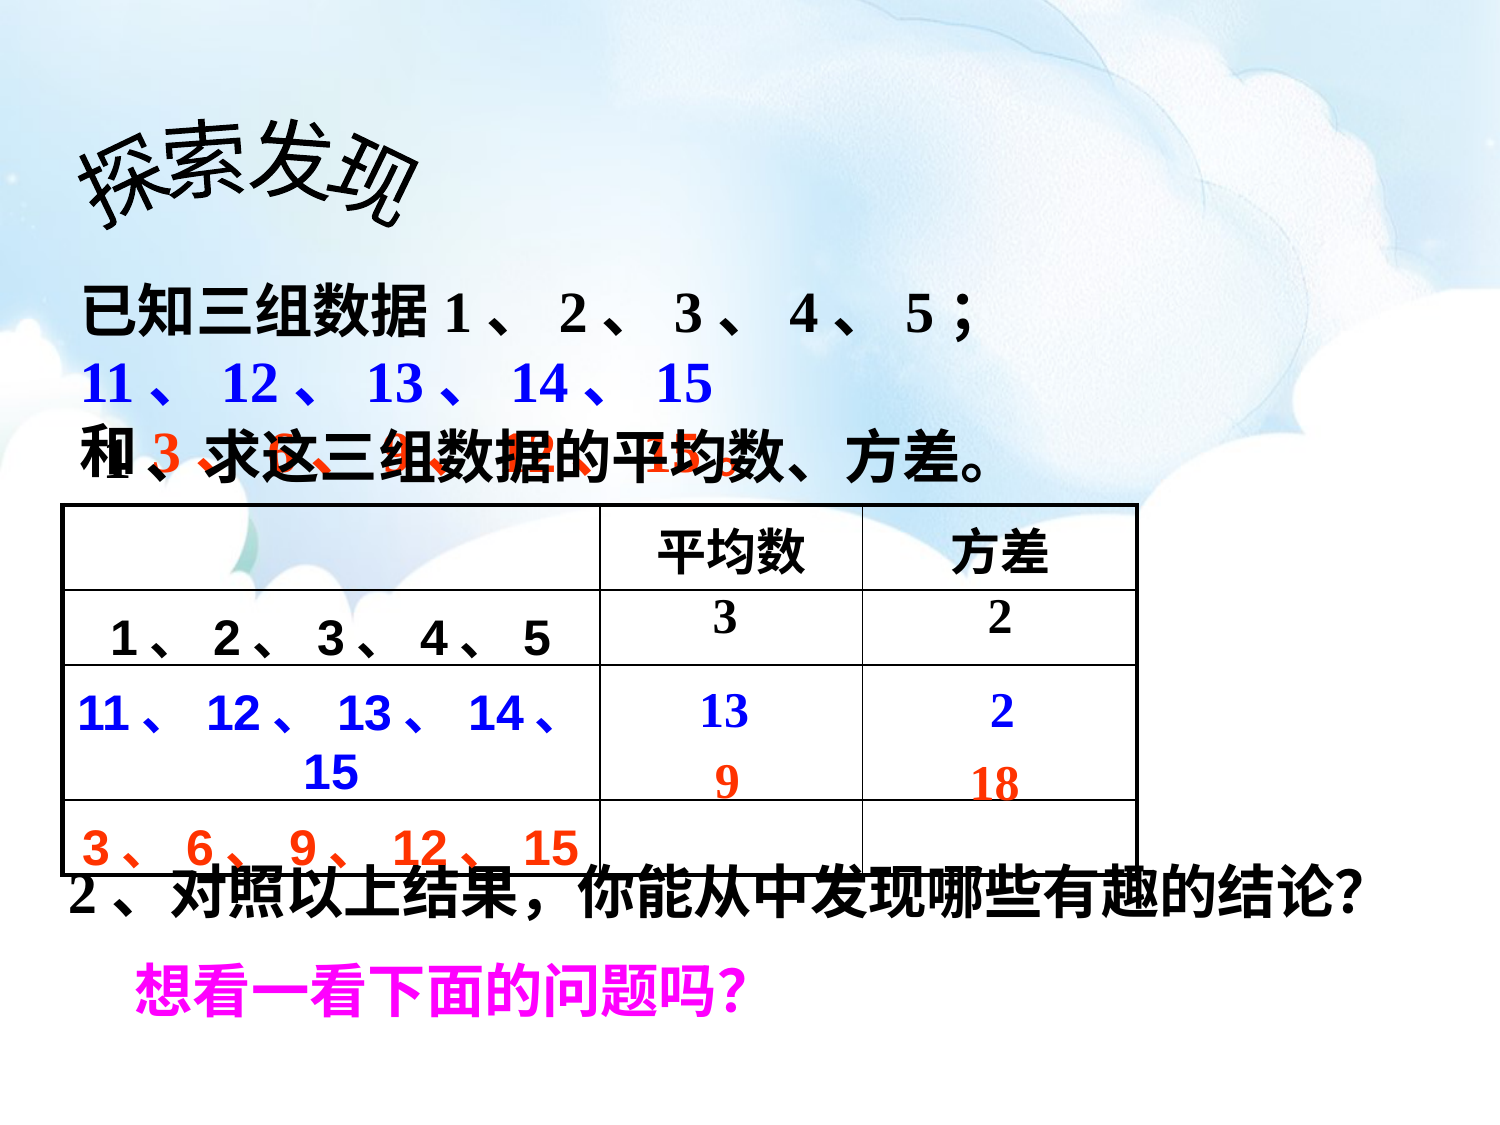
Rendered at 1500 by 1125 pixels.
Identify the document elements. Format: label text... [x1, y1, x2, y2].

text_box 3 [687, 575, 763, 651]
table_header [65, 507, 599, 589]
table_cell 11、12、13、14、15 [65, 666, 599, 799]
table_cell 1、2、3、4、5 [65, 591, 599, 664]
picture [0, 0, 1500, 1125]
text_box 2 [962, 575, 1038, 651]
text_box 已知三组数据1、2、3、4、5；11、12、13、14、15 和3、6、9、12、15。 [64, 267, 1440, 492]
table_header 平均数 [601, 507, 862, 589]
text_box 1、求这三组数据的平均数、方差。 [87, 412, 1282, 498]
table_header 方差 [863, 507, 1135, 589]
text_box 2 [964, 670, 1040, 743]
table_cell [863, 666, 1135, 799]
text_box 18 [932, 743, 1057, 819]
table_cell [601, 666, 862, 799]
table_cell [601, 801, 862, 873]
table_cell [863, 801, 1135, 873]
table_cell [863, 591, 1135, 664]
text_box 2、对照以上结果，你能从中发现哪些有趣的结论？ 想看一看下面的问题吗？ [53, 847, 1454, 1032]
text_box 9 [689, 741, 765, 816]
table_cell [601, 591, 862, 664]
table_cell 3、6、9、12、15 [65, 801, 599, 873]
text_box 13 [661, 670, 787, 745]
